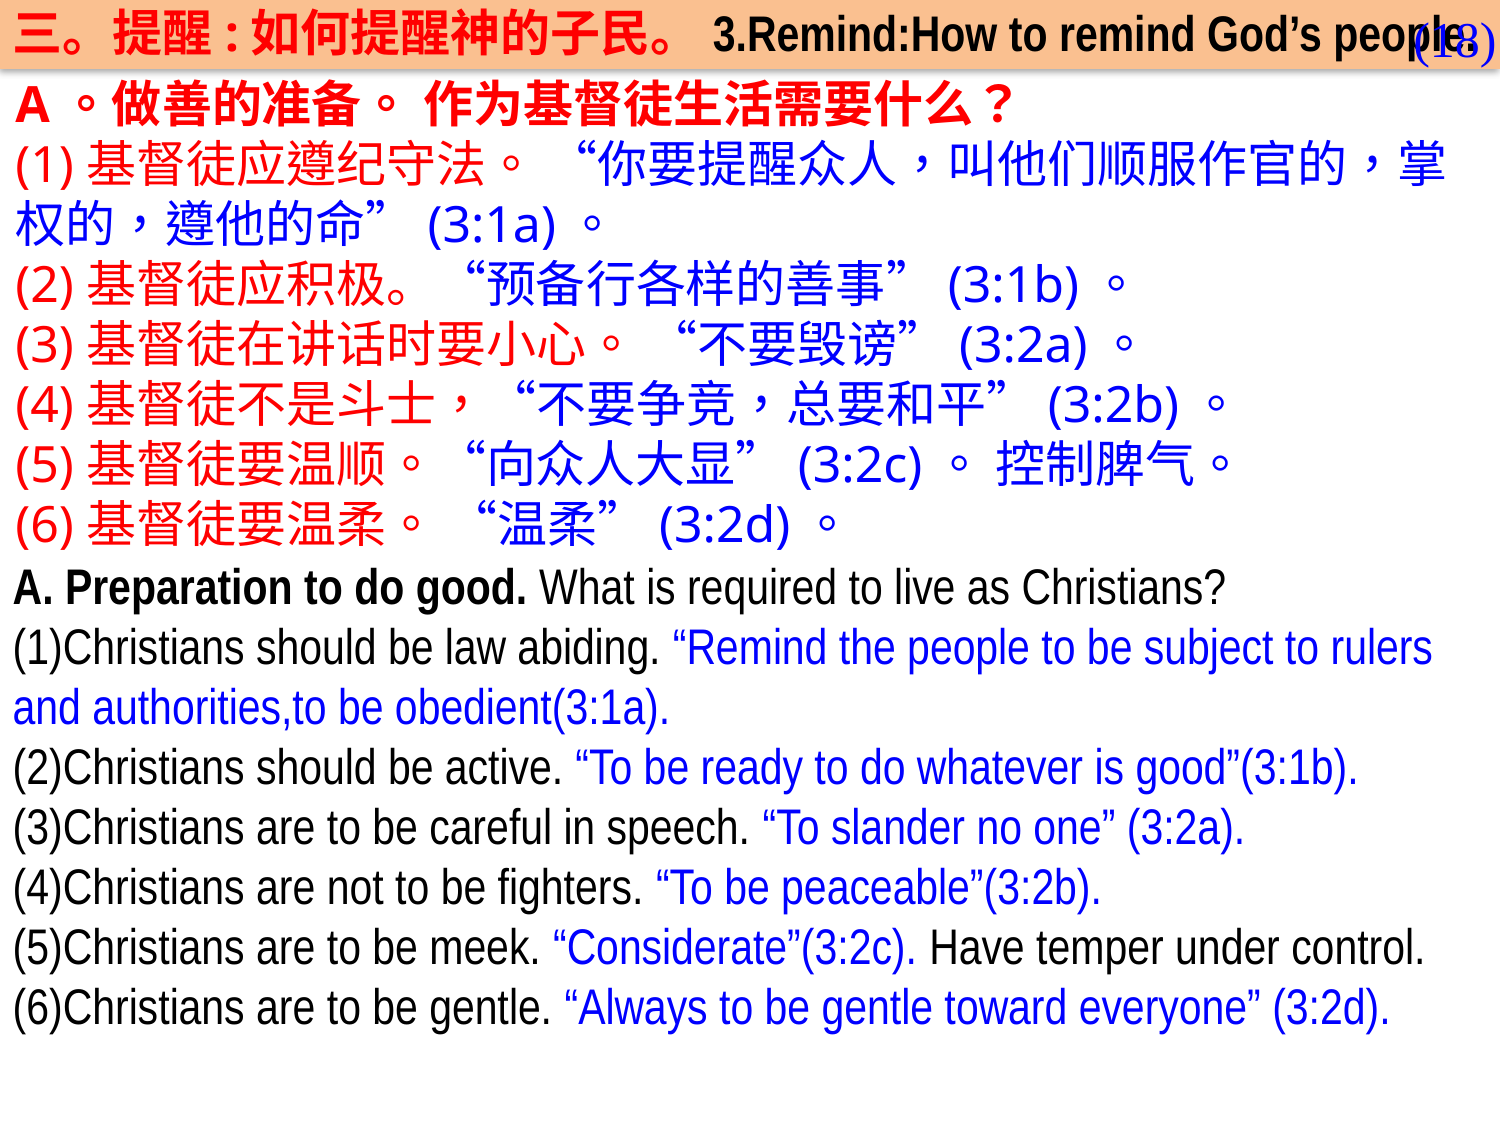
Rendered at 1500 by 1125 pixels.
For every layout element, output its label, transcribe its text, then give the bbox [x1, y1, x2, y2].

text_box A. Preparation to do good. What is required to live as Christians? (1)Christians should be law abiding. “Remind the people to be subject to rulers and authorities,to be obedient(3:1a). (2)Christians should be active. “To be ready to do whatever is good”(3:1b). (3)Christians are to be careful in speech. “To slander no one” (3:2a). (4)Christians are not to be fighters. “To be peaceable”(3:2b). (5)Christians are to be meek. “Considerate”(3:2c). Have temper under control. (6)Christians are to be gentle. “Always to be gentle toward everyone” (3:2d). [0, 547, 1498, 1042]
text_box (18) [1398, 0, 1500, 75]
text_box A。做善的准备。 作为基督徒生活需要什么？ (1)基督徒应遵纪守法。 “你要提醒众人，叫他们顺服作官的，掌权的，遵他的命”(3:1a)。 (2)基督徒应积极。“预备行各样的善事”(3:1b)。 (3)基督徒在讲话时要小心。 “不要毁谤”(3:2a)。 (4)基督徒不是斗士，“不要争竞，总要和平”(3:2b)。 (5)基督徒要温顺。“向众人大显”(3:2c)。 控制脾气。 (6)基督徒要温柔。 “温柔”(3:2d)。 [0, 76, 1498, 547]
text_box 三。提醒:如何提醒神的子民。3.Remind:How to remind God’s people. [0, 0, 1398, 69]
